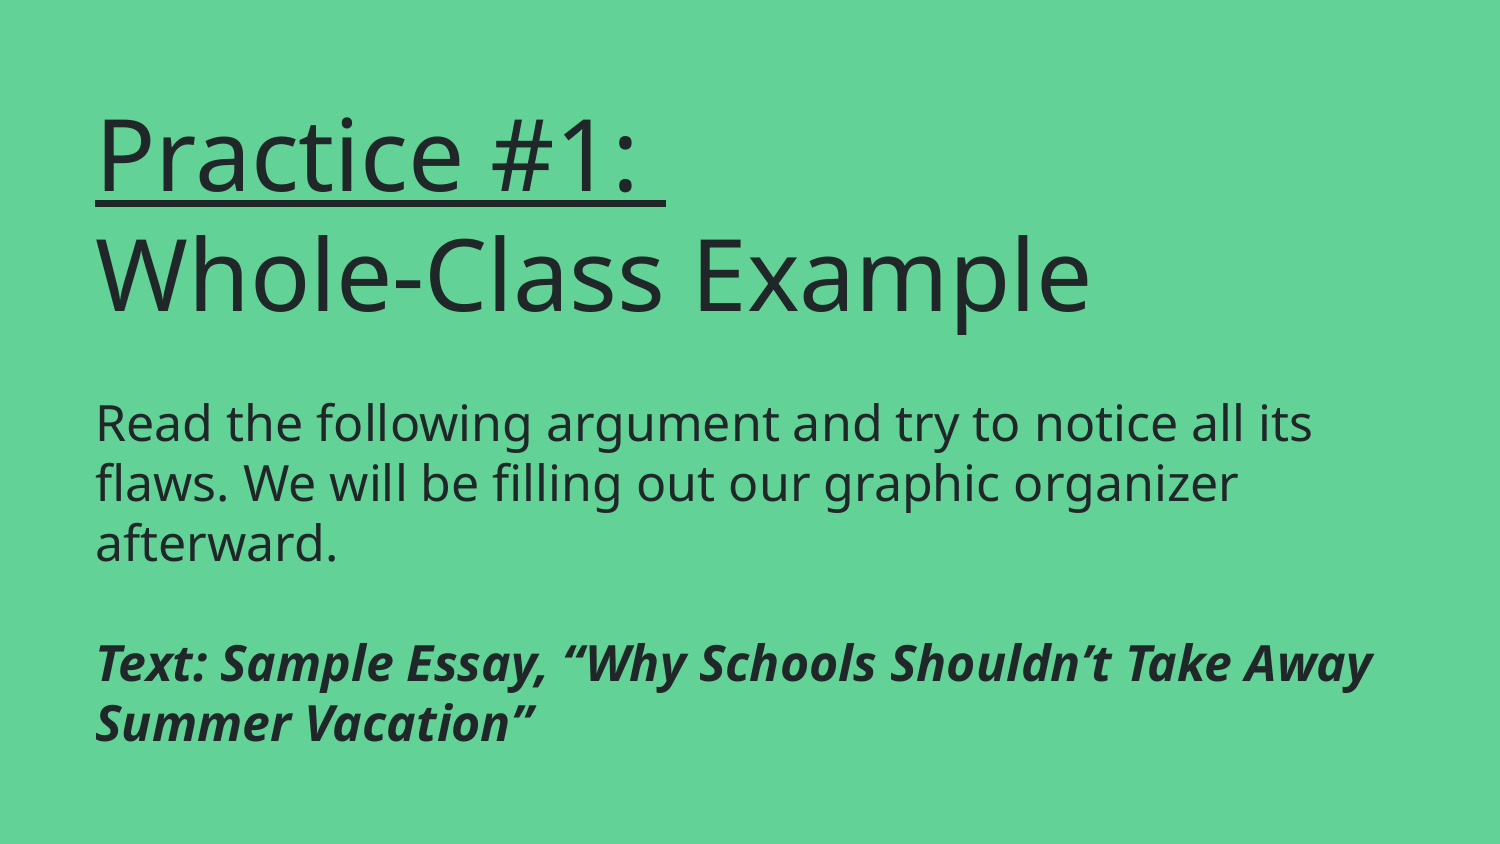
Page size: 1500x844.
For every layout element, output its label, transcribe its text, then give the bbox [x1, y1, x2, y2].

title Practice #1: Whole-Class Example Read the following argument and try to notice all its flaws. We will be filling out our graphic organizer afterward. Text: Sample Essay, “Why Schools Shouldn’t Take Away Summer Vacation” [80, 86, 1466, 758]
